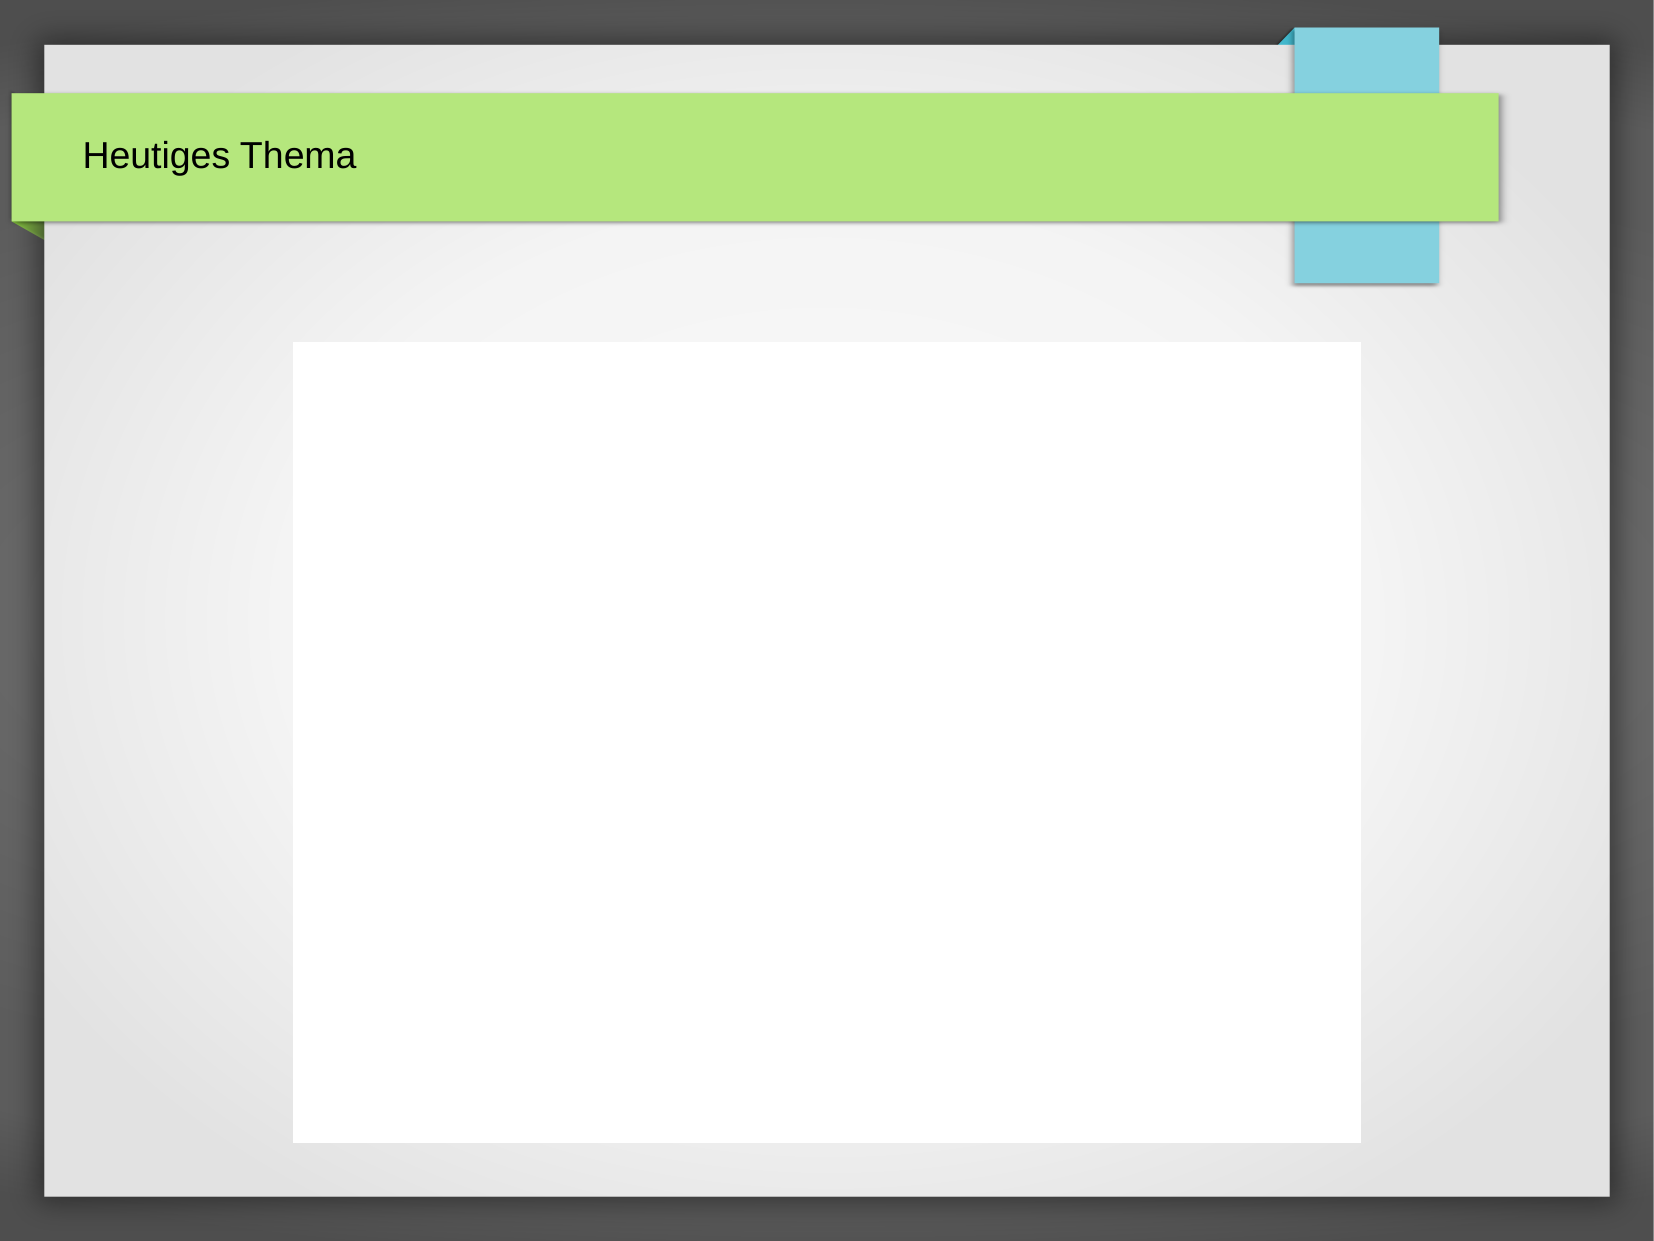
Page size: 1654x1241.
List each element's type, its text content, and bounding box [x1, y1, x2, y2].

picture [0, 0, 1654, 1241]
title Heutiges Thema [82, 94, 1264, 213]
